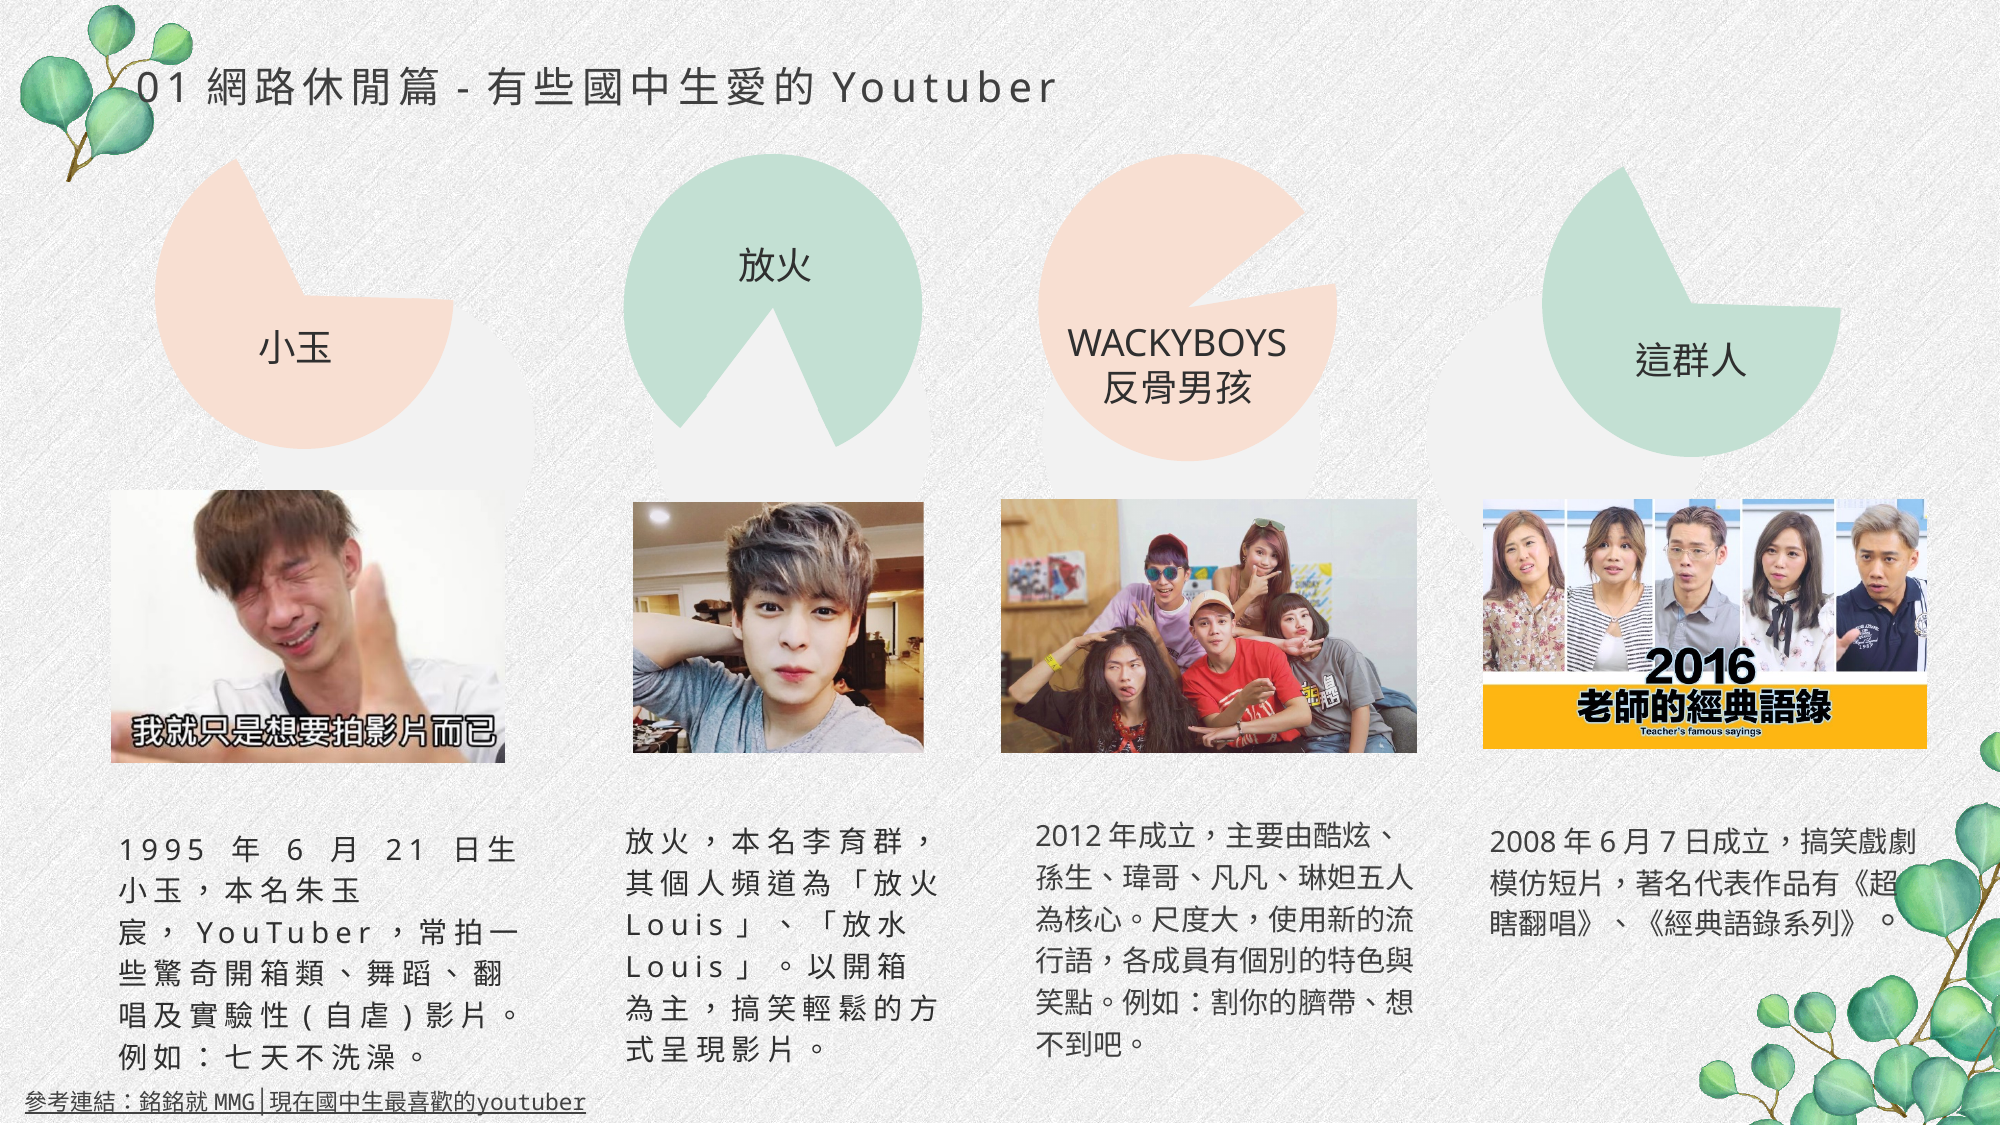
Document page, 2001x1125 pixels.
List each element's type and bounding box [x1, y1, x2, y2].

text_box [82, 162, 1956, 1095]
picture [0, 0, 2000, 1125]
